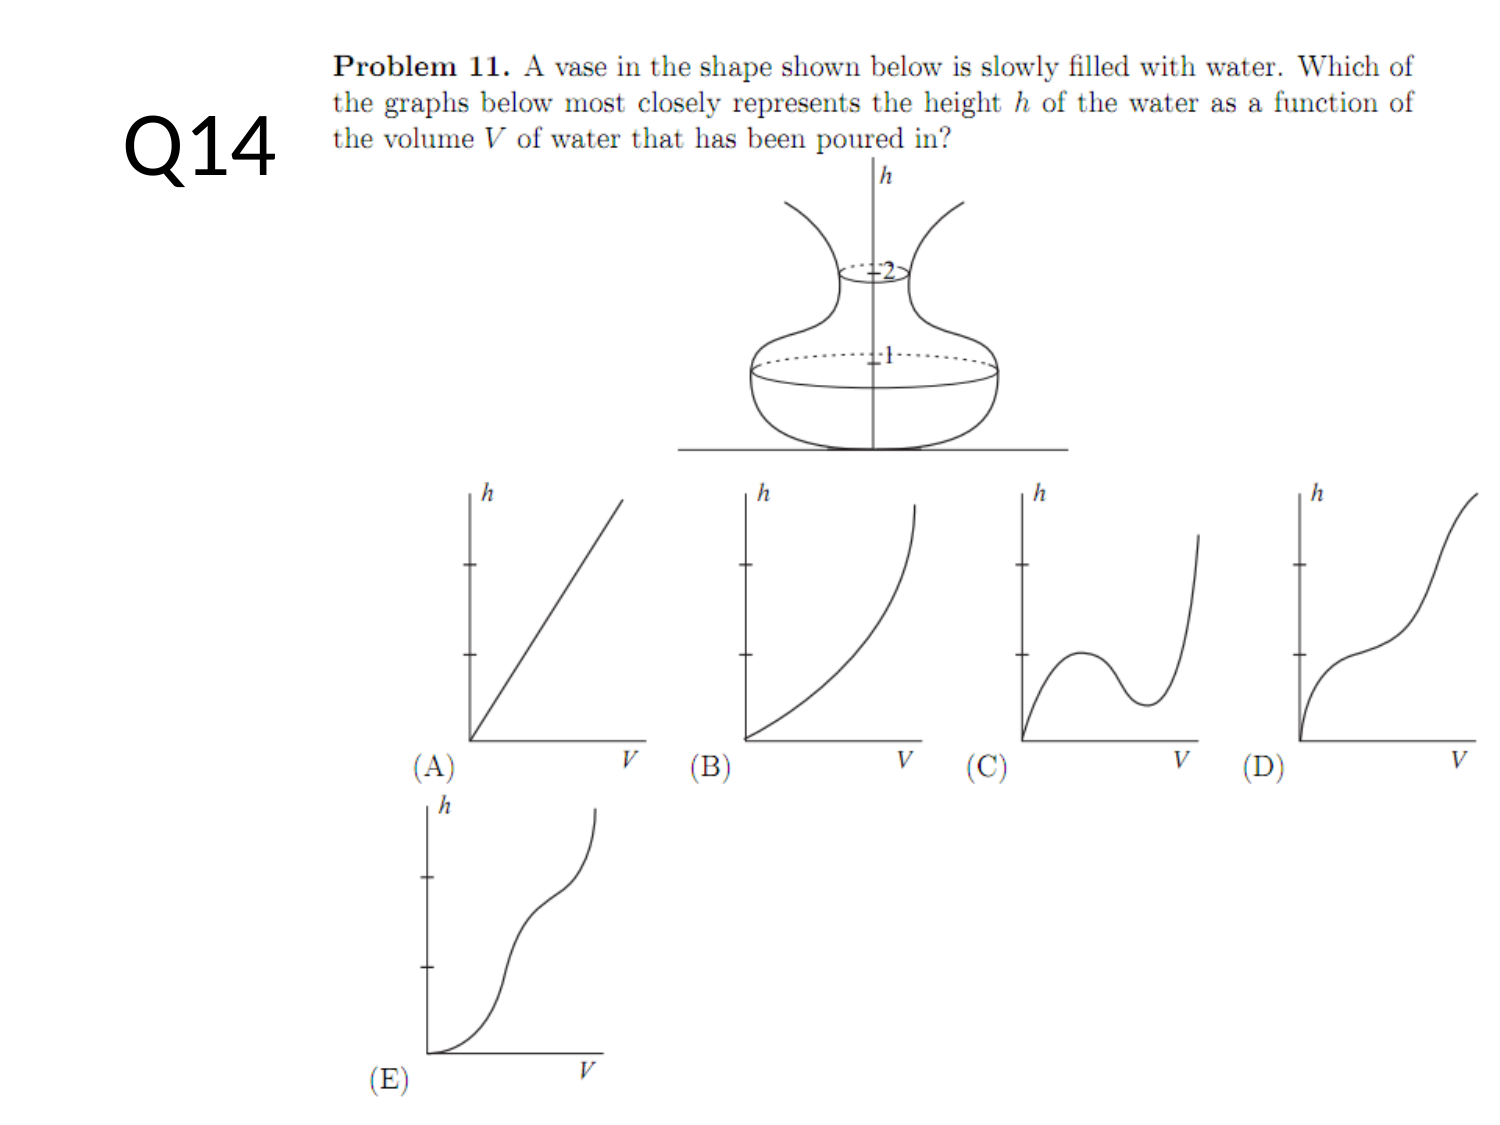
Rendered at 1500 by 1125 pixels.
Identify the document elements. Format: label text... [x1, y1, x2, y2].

picture [324, 37, 1500, 1101]
title Q14 [75, 45, 319, 233]
